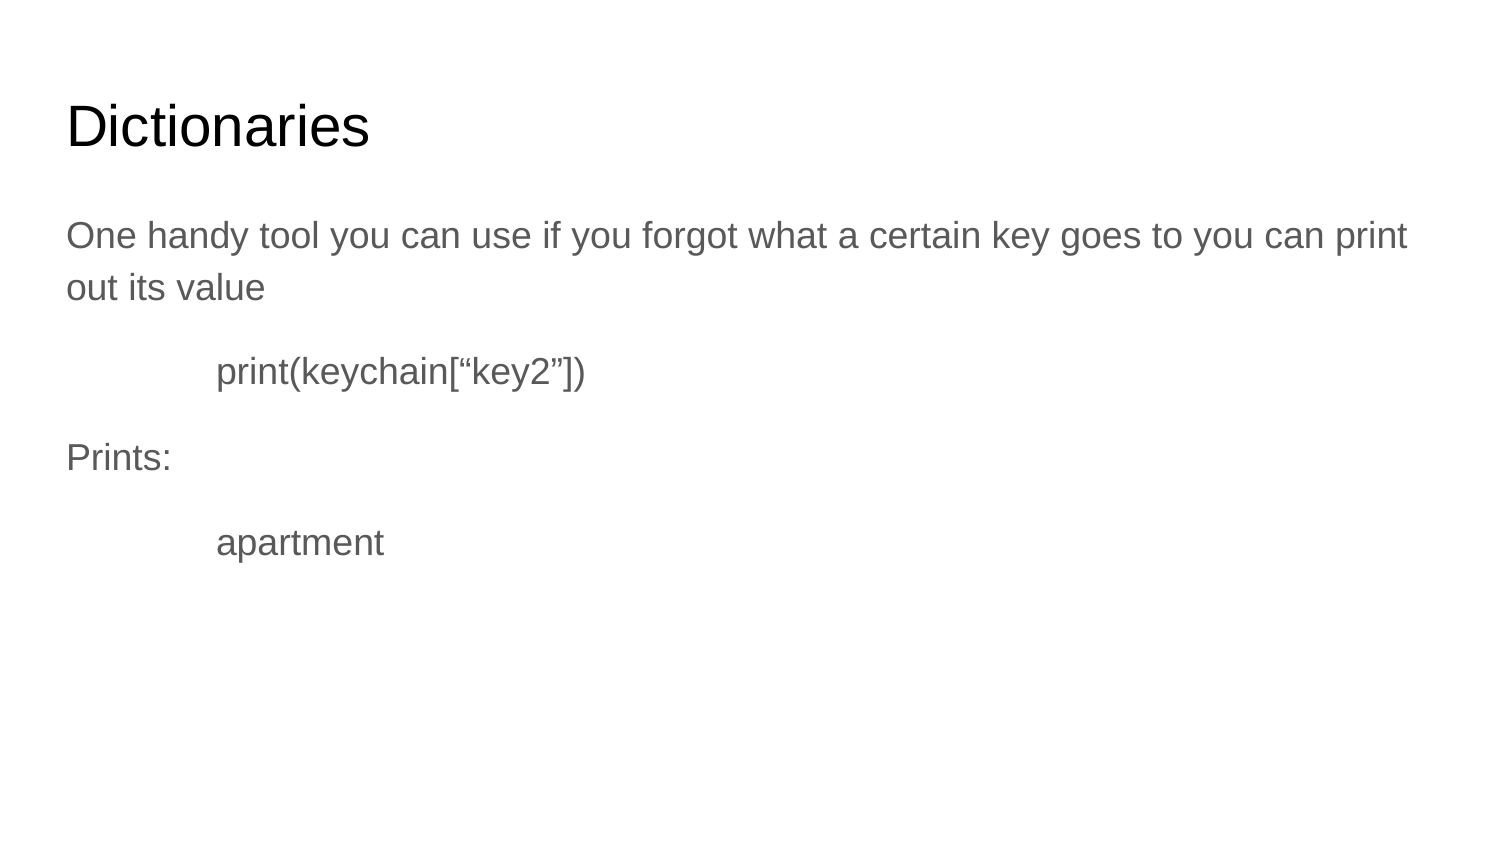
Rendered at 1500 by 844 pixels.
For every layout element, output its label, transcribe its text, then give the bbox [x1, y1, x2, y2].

title Dictionaries [51, 72, 1449, 167]
list One handy tool you can use if you forgot what a certain key goes to you can print out its value print(keychain[“key2”]) Prints: apartment [51, 189, 1449, 750]
